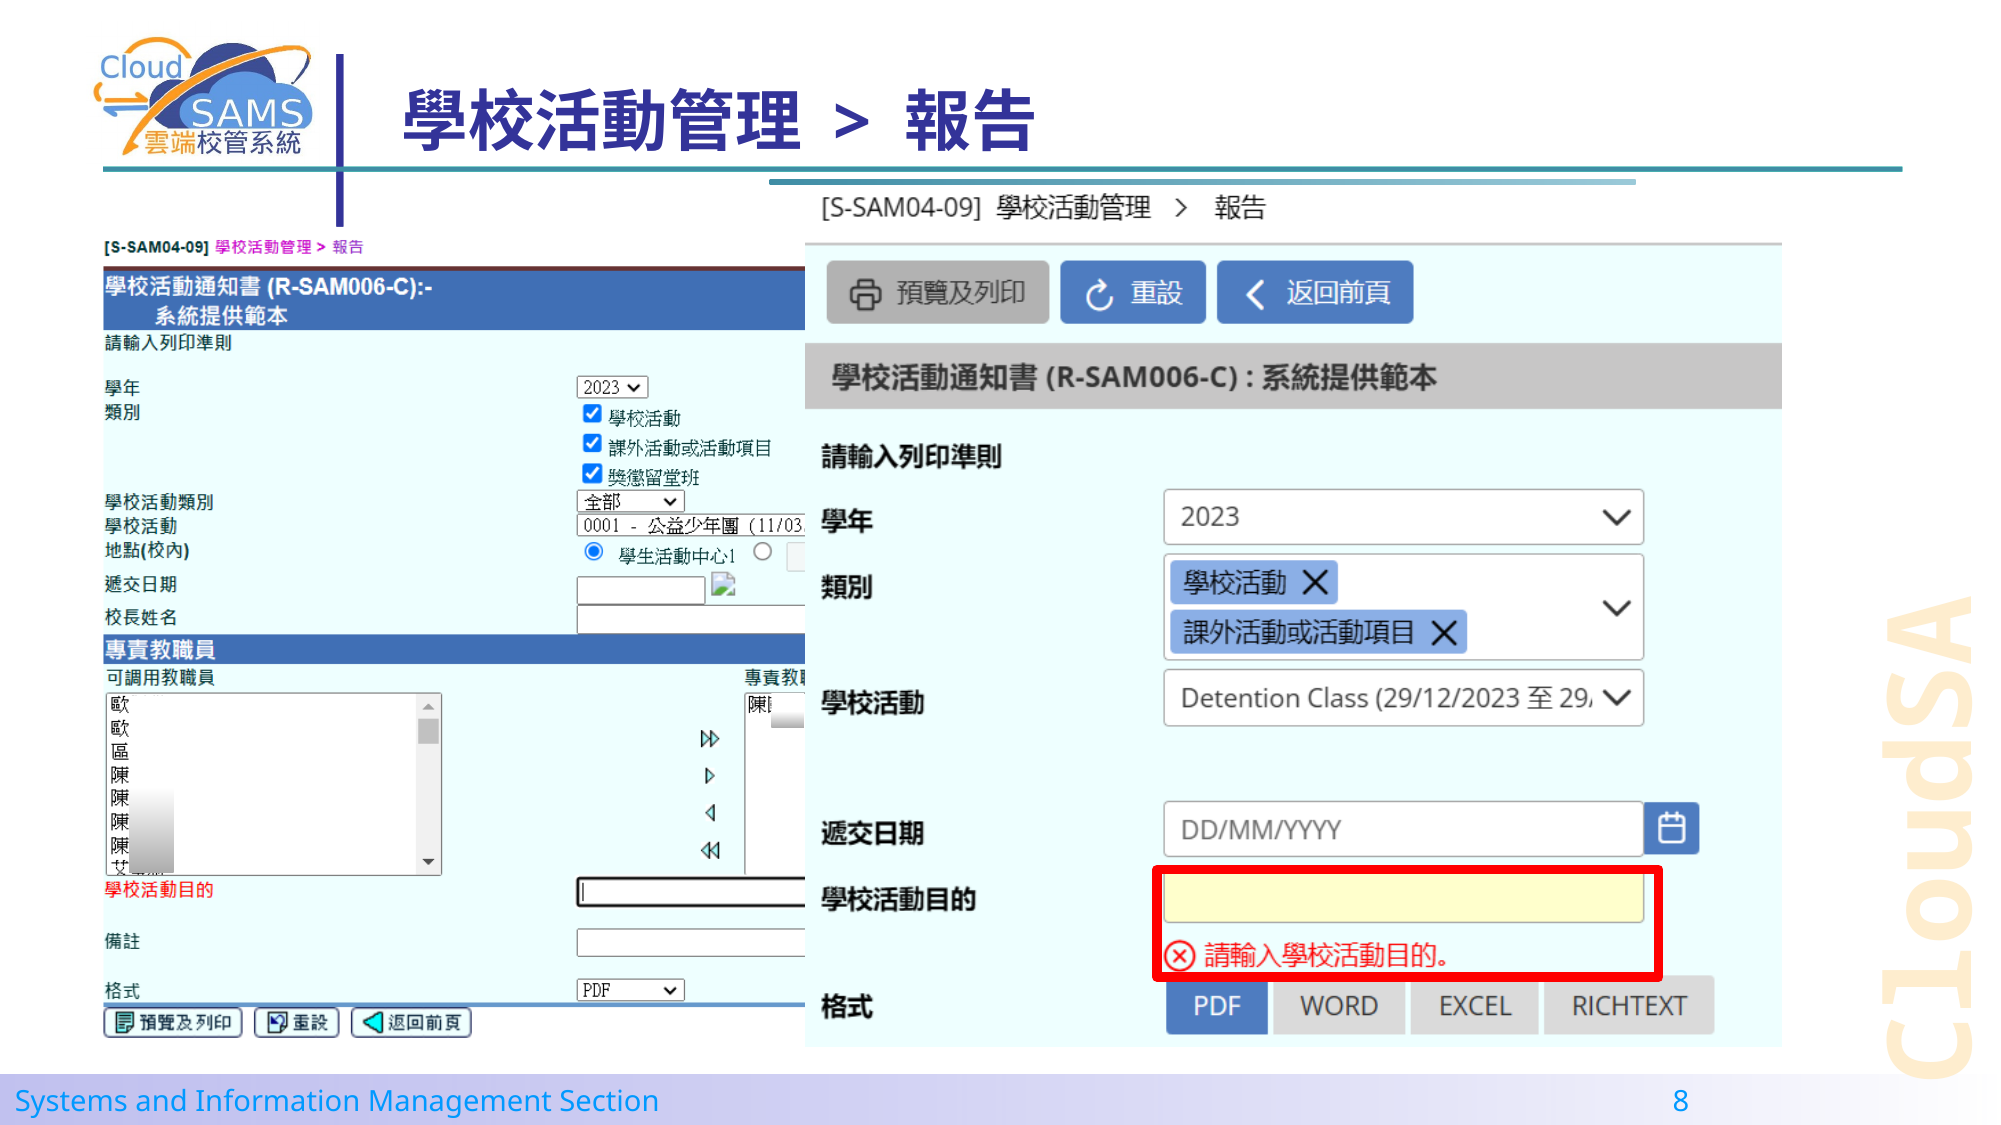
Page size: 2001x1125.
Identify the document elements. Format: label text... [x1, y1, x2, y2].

picture [91, 192, 1782, 1048]
picture [86, 21, 320, 164]
title 學校活動管理 > 報告 [386, 41, 1954, 167]
